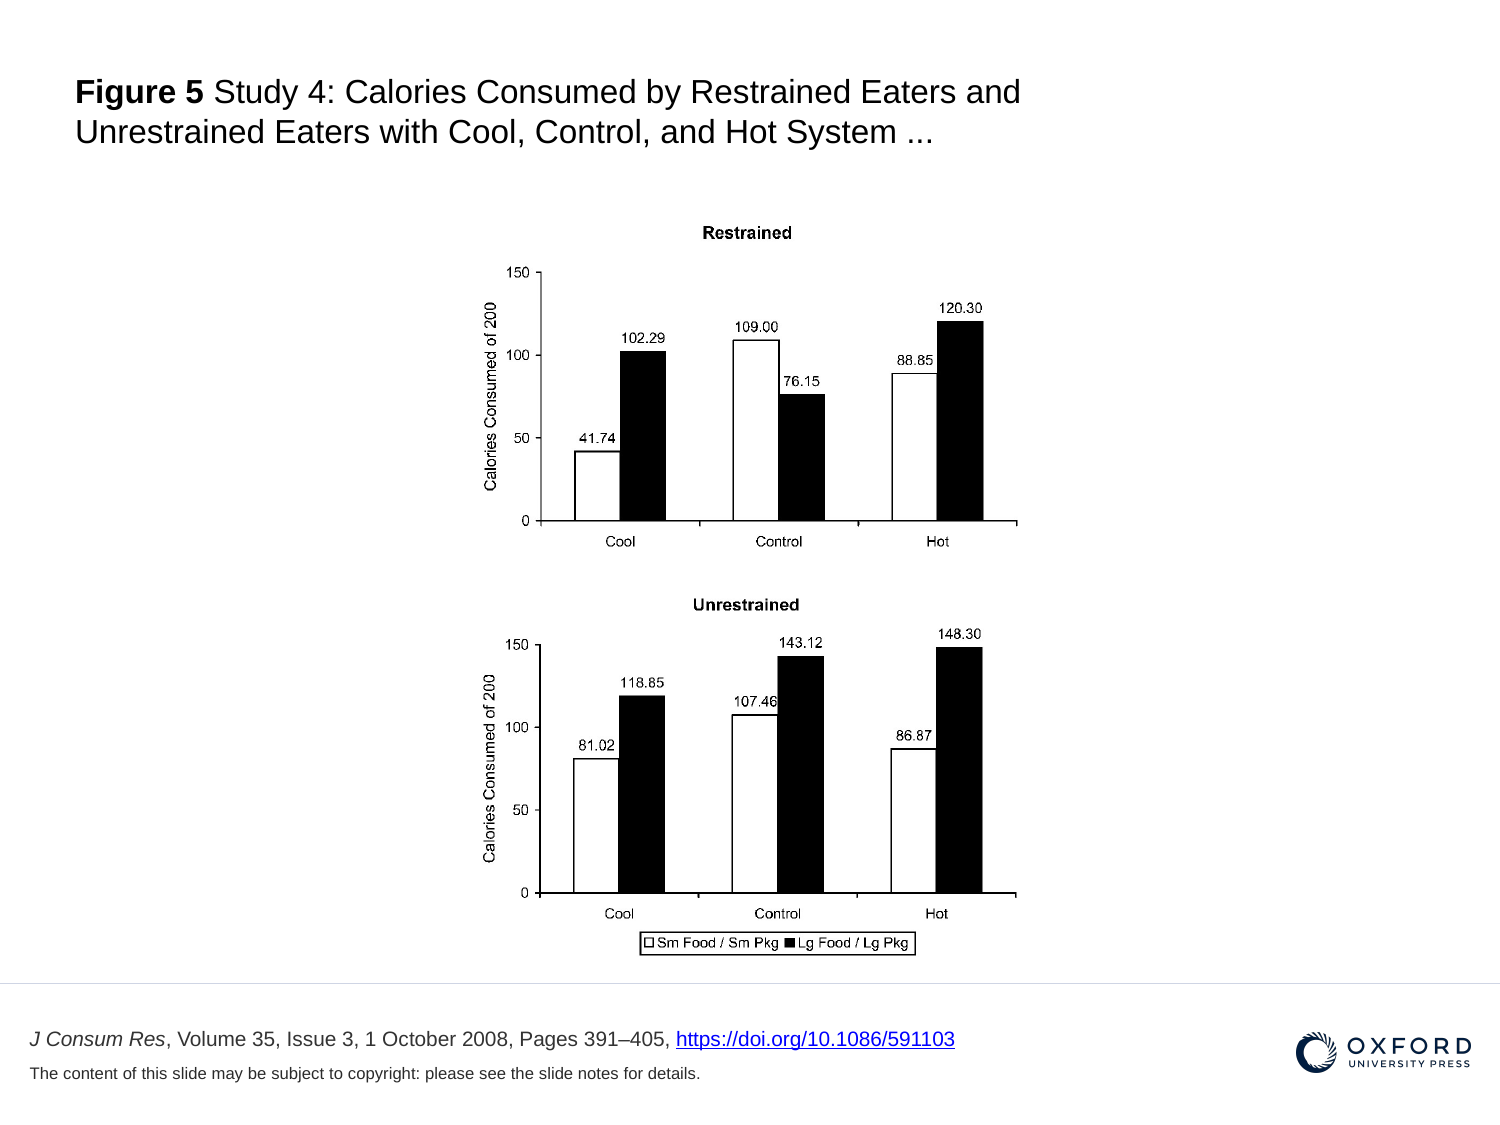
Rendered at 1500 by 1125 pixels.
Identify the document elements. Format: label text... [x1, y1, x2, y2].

picture [481, 224, 1018, 957]
picture [1296, 1032, 1471, 1073]
footer J Consum Res, Volume 35, Issue 3, 1 October 2008, Pages 391–405, https://doi.org/10.1086/591103 The content of this slide may be subject to copyright: please see the slide notes for details. [0, 983, 1260, 1125]
title Figure 5 Study 4: Calories Consumed by Restrained Eaters and Unrestrained Eaters with Cool, Control, and Hot System ... [75, 69, 1078, 171]
